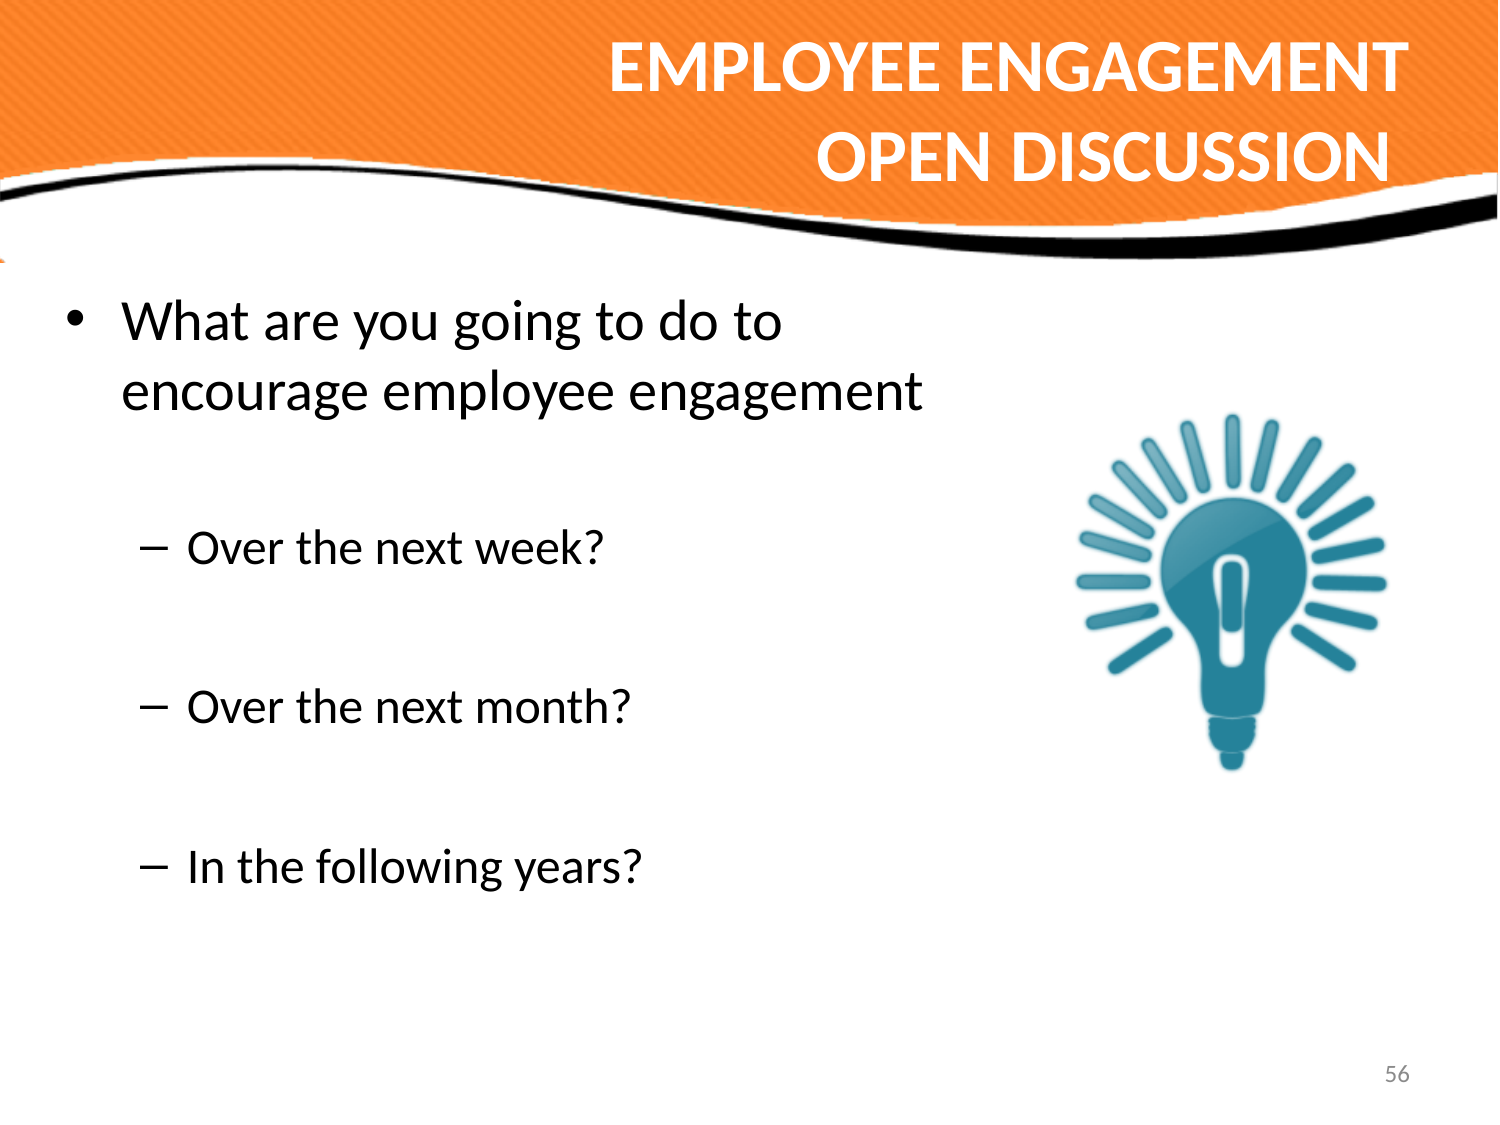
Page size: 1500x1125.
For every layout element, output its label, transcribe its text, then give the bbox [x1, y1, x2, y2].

picture [0, 0, 1497, 263]
list What are you going to do to encourage employee engagement Over the next week? Over the next month? In the following years? [50, 275, 1000, 1030]
title EMPLOYEE ENGAGEMENT OPEN DISCUSSION [0, 12, 1425, 200]
slide_number 56 [1074, 1042, 1425, 1103]
picture [966, 324, 1500, 859]
